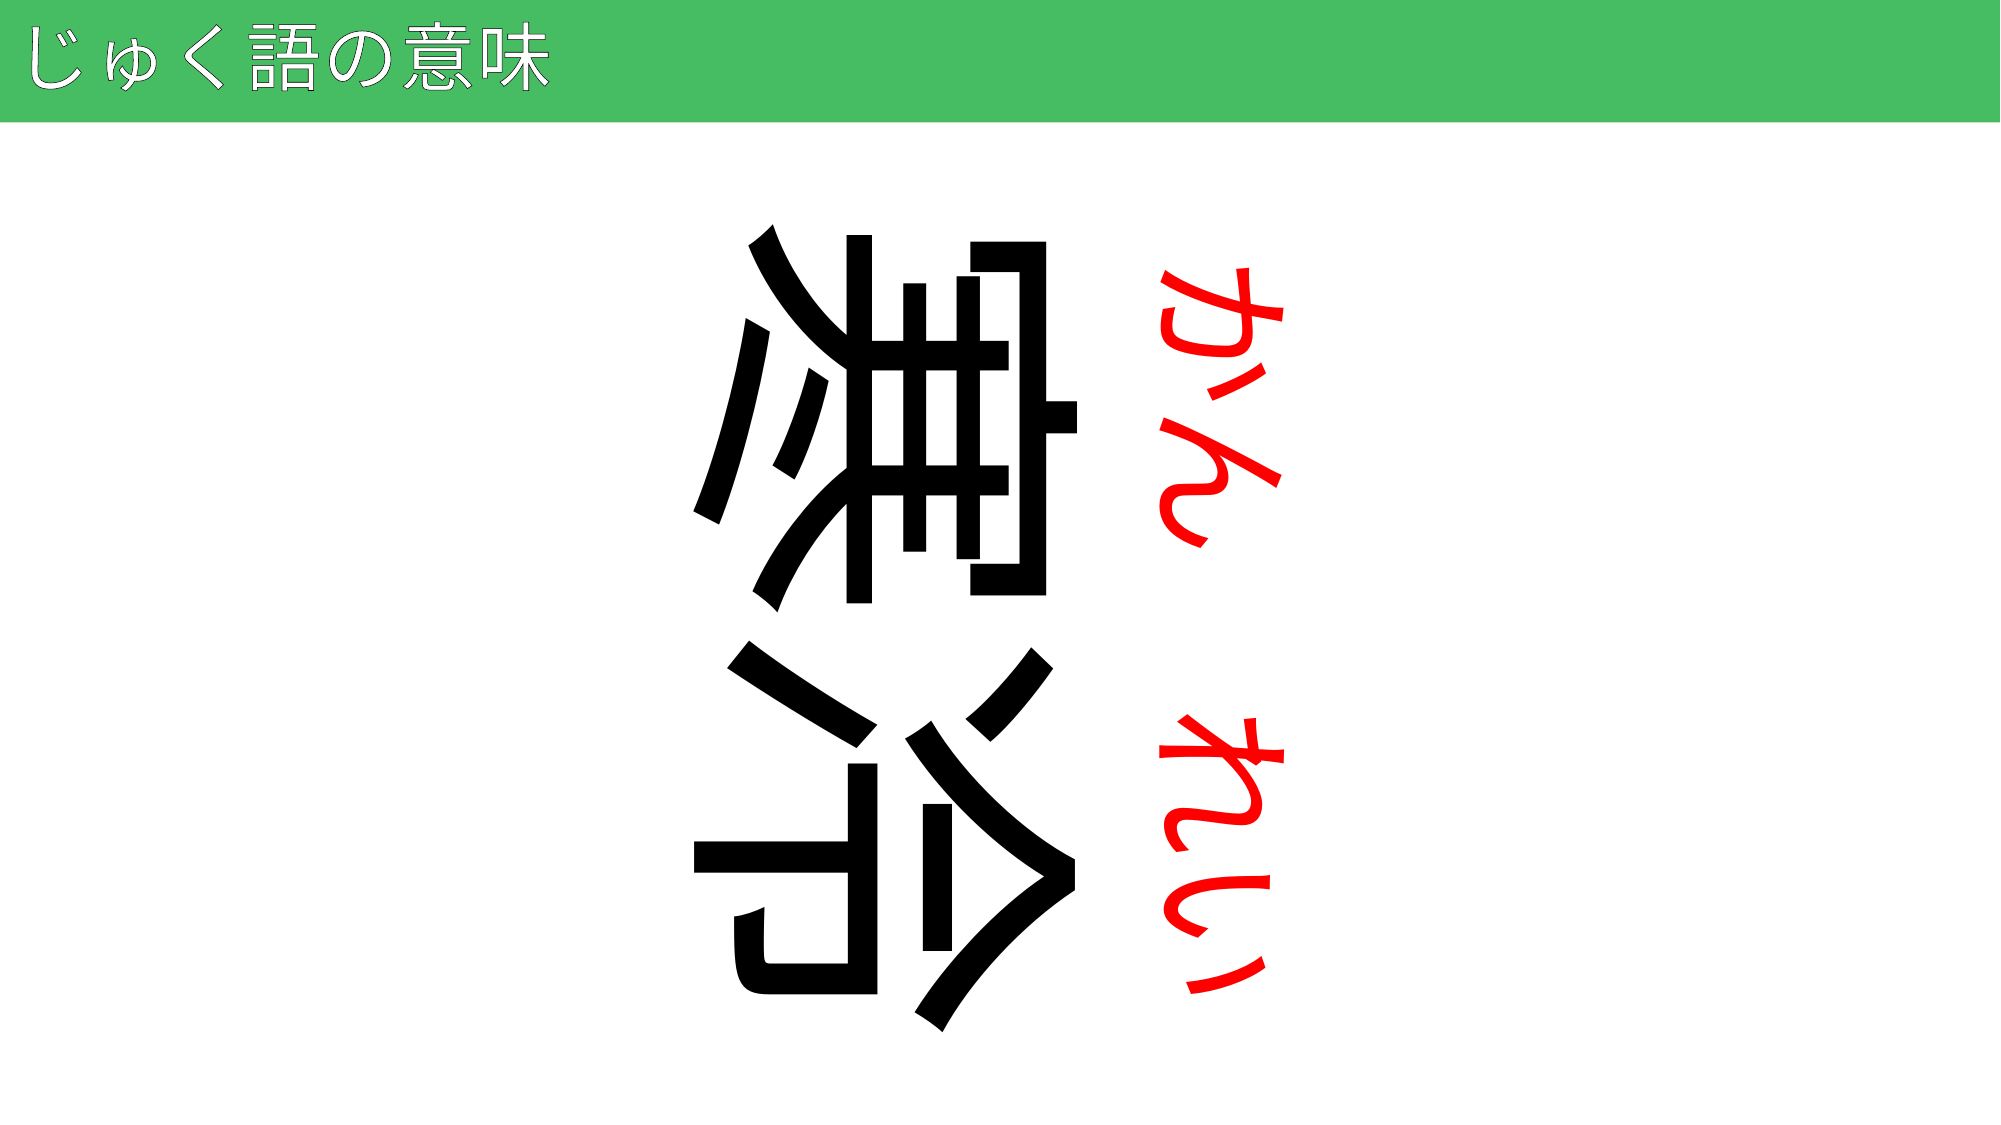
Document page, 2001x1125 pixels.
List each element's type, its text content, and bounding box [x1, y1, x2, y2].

text_box かん れい [1110, 241, 1323, 1015]
text_box 寒冷 [616, 195, 1152, 1125]
slide_number 18 [1712, 0, 2000, 123]
title じゅく語の意味 [0, 0, 1712, 123]
